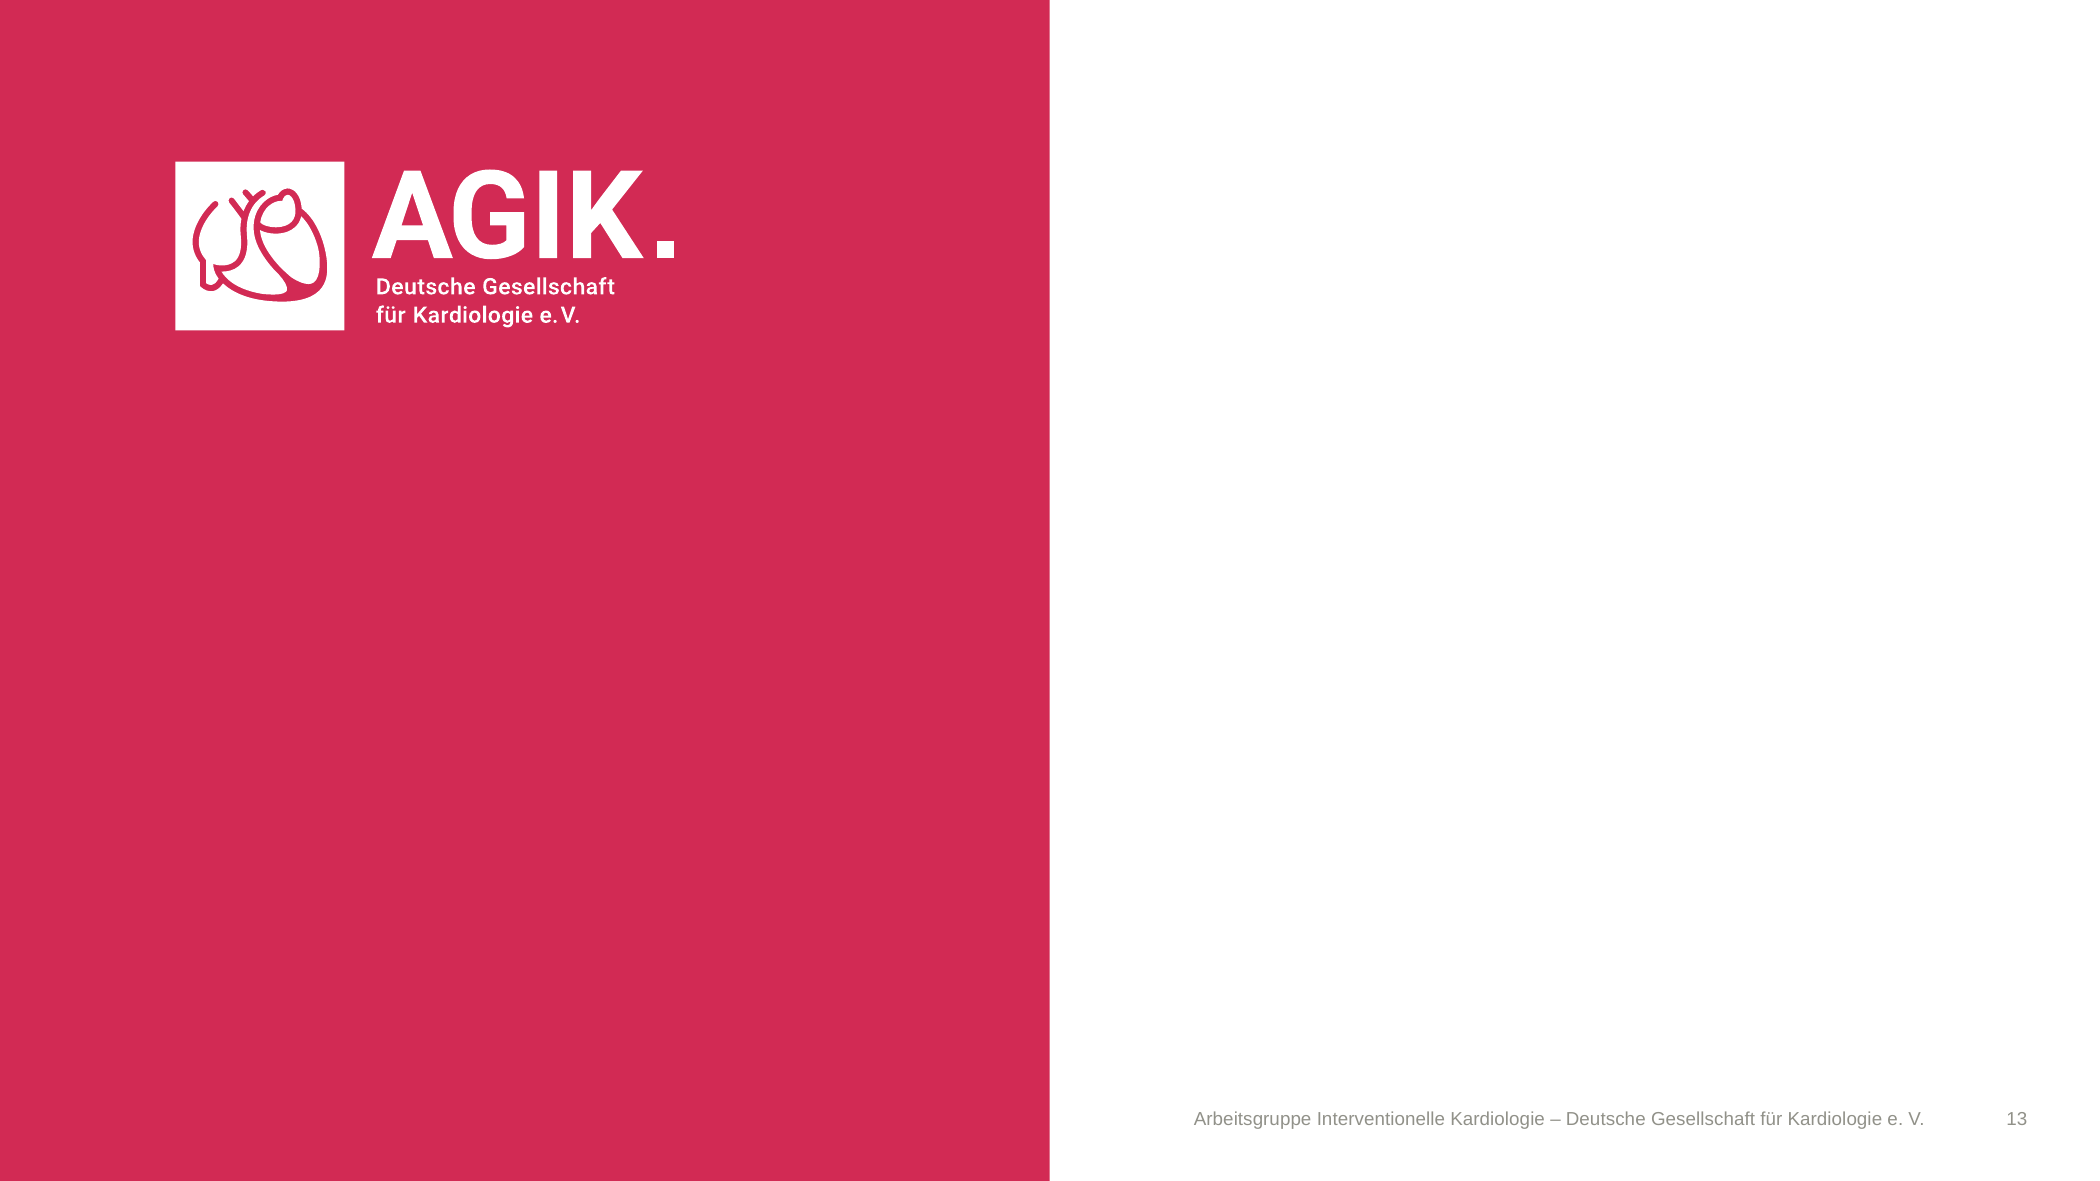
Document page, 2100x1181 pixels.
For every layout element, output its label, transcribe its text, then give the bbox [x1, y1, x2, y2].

slide_number 13 [2006, 1098, 2055, 1137]
footer Arbeitsgruppe Interventionelle Kardiologie – Deutsche Gesellschaft für Kardiologie e. V. [1085, 1098, 1924, 1137]
